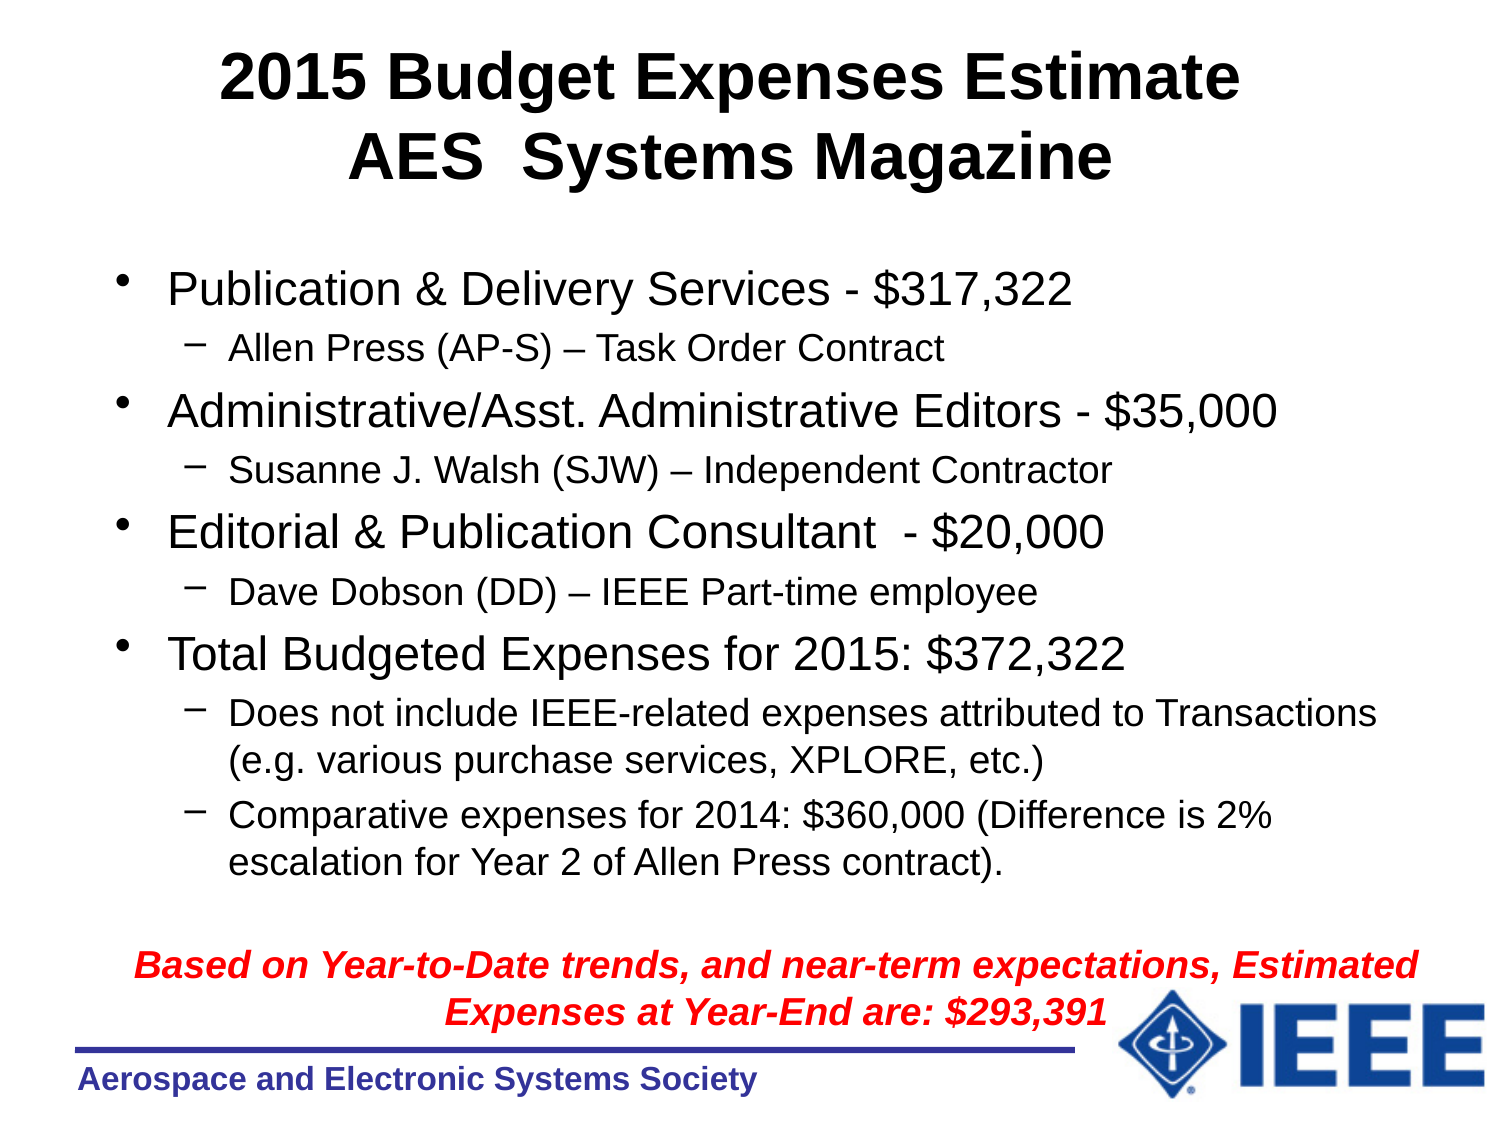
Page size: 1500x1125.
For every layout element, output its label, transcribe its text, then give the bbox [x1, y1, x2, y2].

title 2015 Budget Expenses Estimate AES Systems Magazine [0, 37, 1463, 188]
list Publication & Delivery Services - $317,322 Allen Press (AP-S) – Task Order Contract Administrative/Asst. Administrative Editors - $35,000 Susanne J. Walsh (SJW) – Independent Contractor Editorial & Publication Consultant - $20,000 Dave Dobson (DD) – IEEE Part-time employee Total Budgeted Expenses for 2015: $372,322 Does not include IEEE-related expenses attributed to Transactions (e.g. various purchase services, XPLORE, etc.) Comparative expenses for 2014: $360,000 (Difference is 2% escalation for Year 2 of Allen Press contract). Based on Year-to-Date trends, and near-term expectations, Estimated Expenses at Year-End are: $293,391 [99, 249, 1454, 1059]
picture [1112, 987, 1488, 1102]
